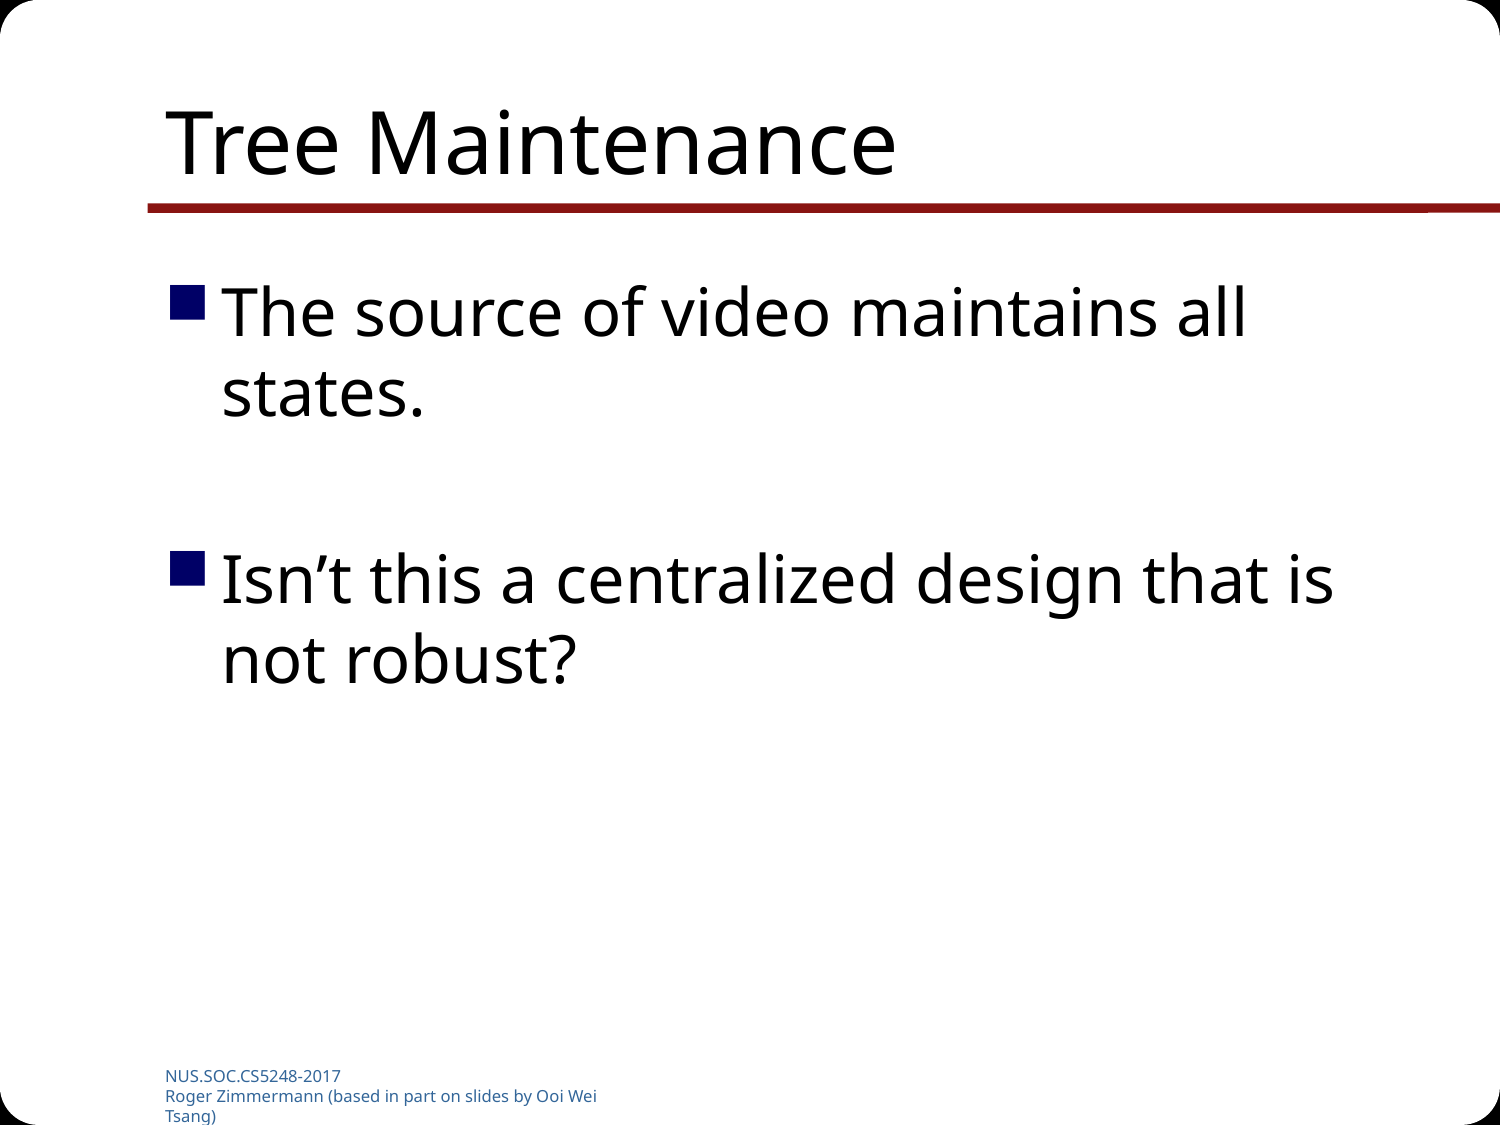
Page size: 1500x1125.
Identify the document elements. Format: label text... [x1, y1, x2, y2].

footer [549, 1024, 1038, 1101]
slide_number NUS.SOC.CS5248-2017 Roger Zimmermann (based in part on slides by Ooi Wei Tsang) [149, 1058, 549, 1101]
list The source of video maintains all states. Isn’t this a centralized design that is not robust? [149, 262, 1426, 1006]
title Tree Maintenance [149, 45, 1426, 234]
